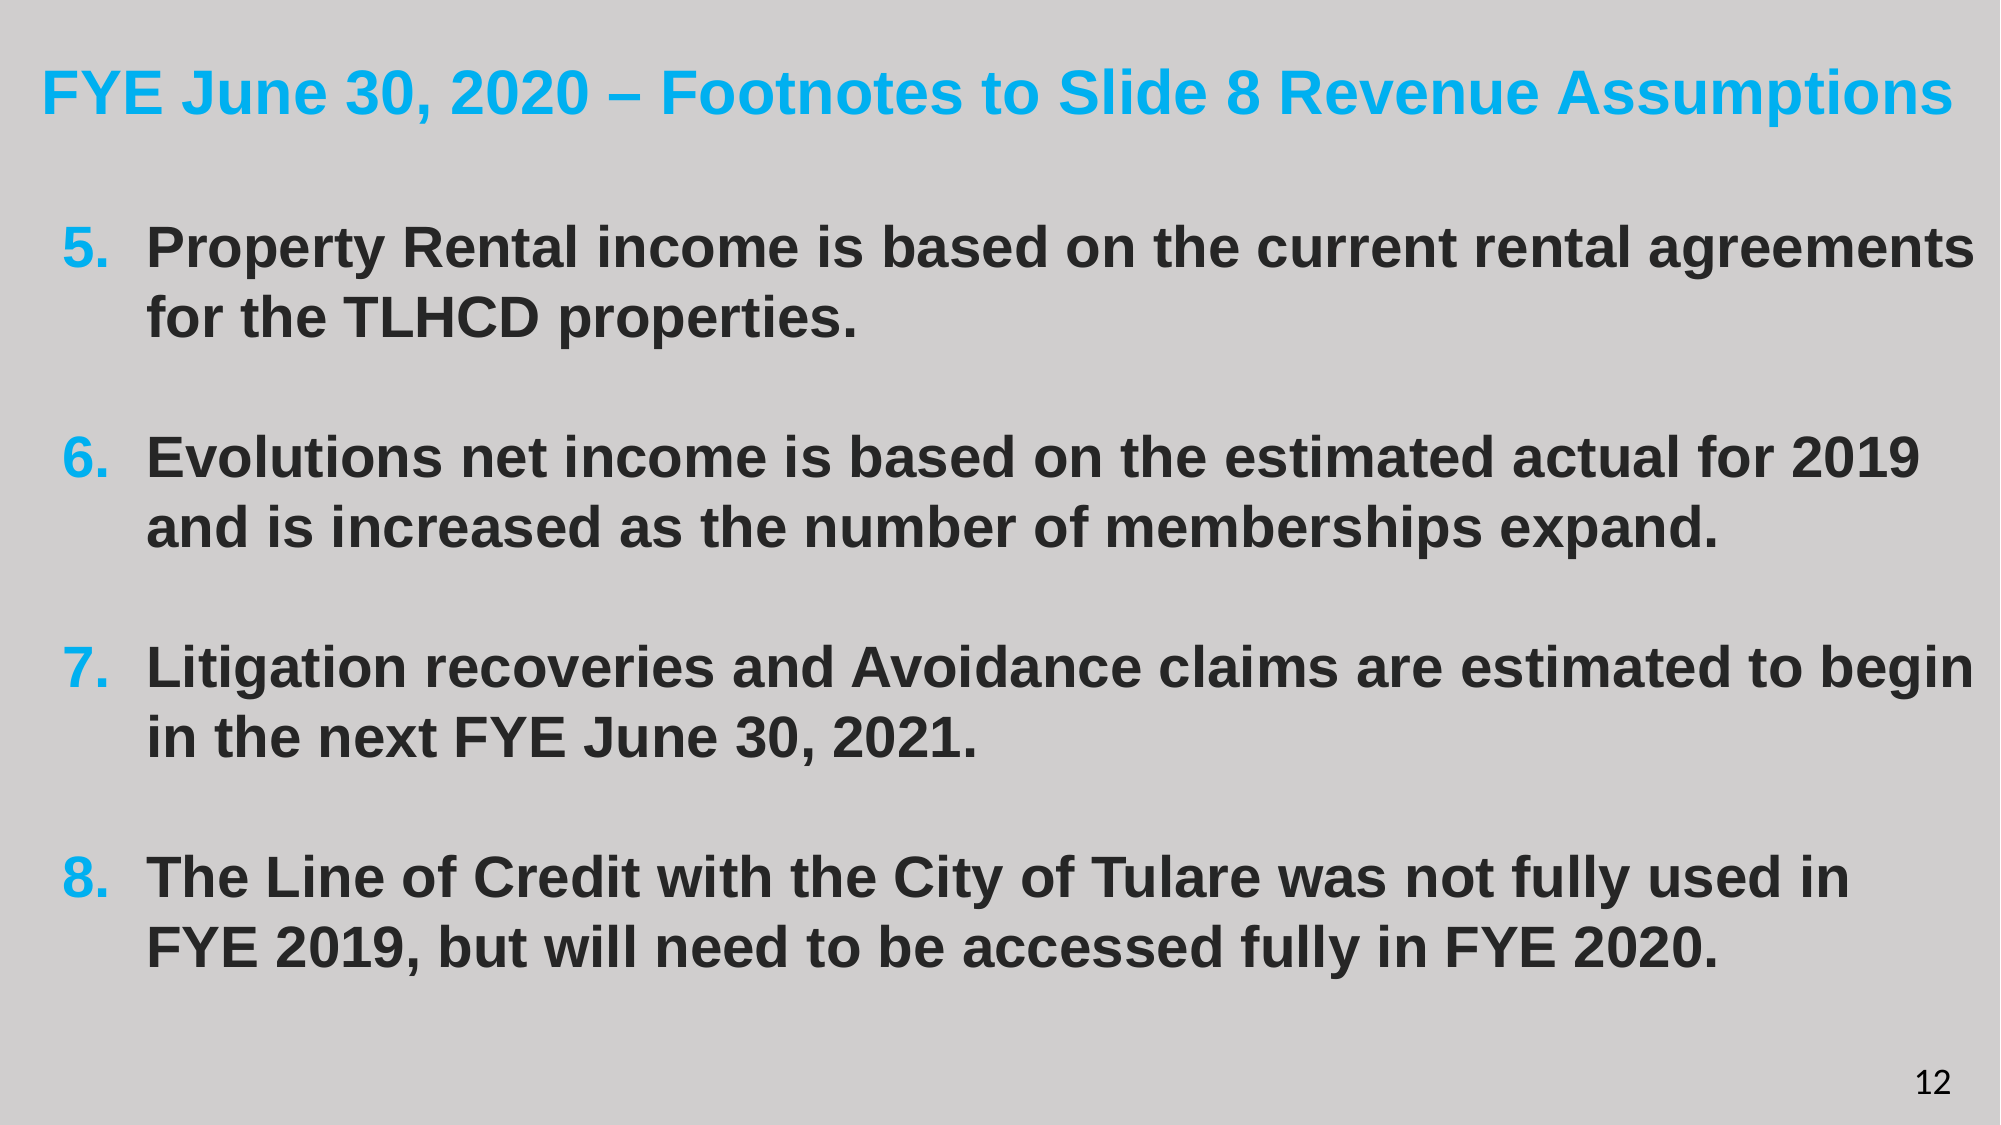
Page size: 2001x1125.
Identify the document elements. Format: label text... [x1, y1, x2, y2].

title FYE June 30, 2020 – Footnotes to Slide 8 Revenue Assumptions [26, 19, 1977, 169]
list Property Rental income is based on the current rental agreements for the TLHCD properties. Evolutions net income is based on the estimated actual for 2019 and is increased as the number of memberships expand. Litigation recoveries and Avoidance claims are estimated to begin in the next FYE June 30, 2021. The Line of Credit with the City of Tulare was not fully used in FYE 2019, but will need to be accessed fully in FYE 2020. [47, 202, 1998, 1013]
text_box 12 [1898, 1049, 1977, 1125]
